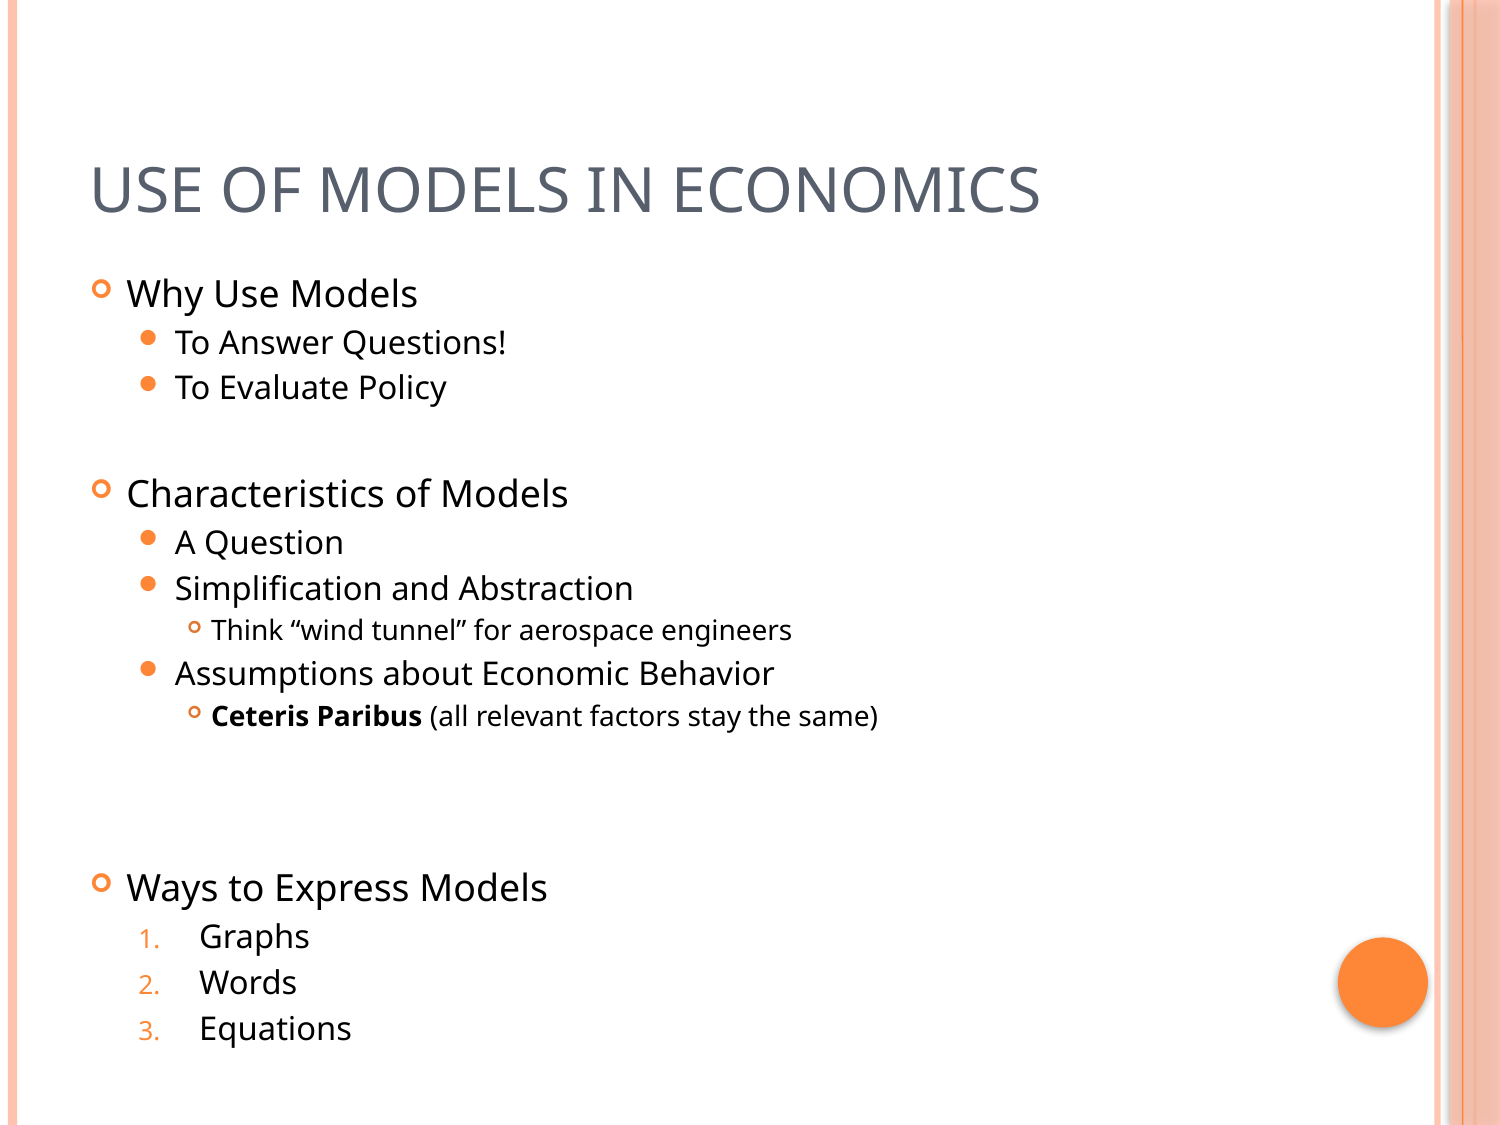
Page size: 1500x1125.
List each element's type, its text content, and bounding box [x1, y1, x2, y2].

title Use of Models in Economics [75, 45, 1300, 233]
list Why Use Models To Answer Questions! To Evaluate Policy Characteristics of Models A Question Simplification and Abstraction Think “wind tunnel” for aerospace engineers Assumptions about Economic Behavior Ceteris Paribus (all relevant factors stay the same) Ways to Express Models Graphs Words Equations [75, 262, 1300, 1062]
